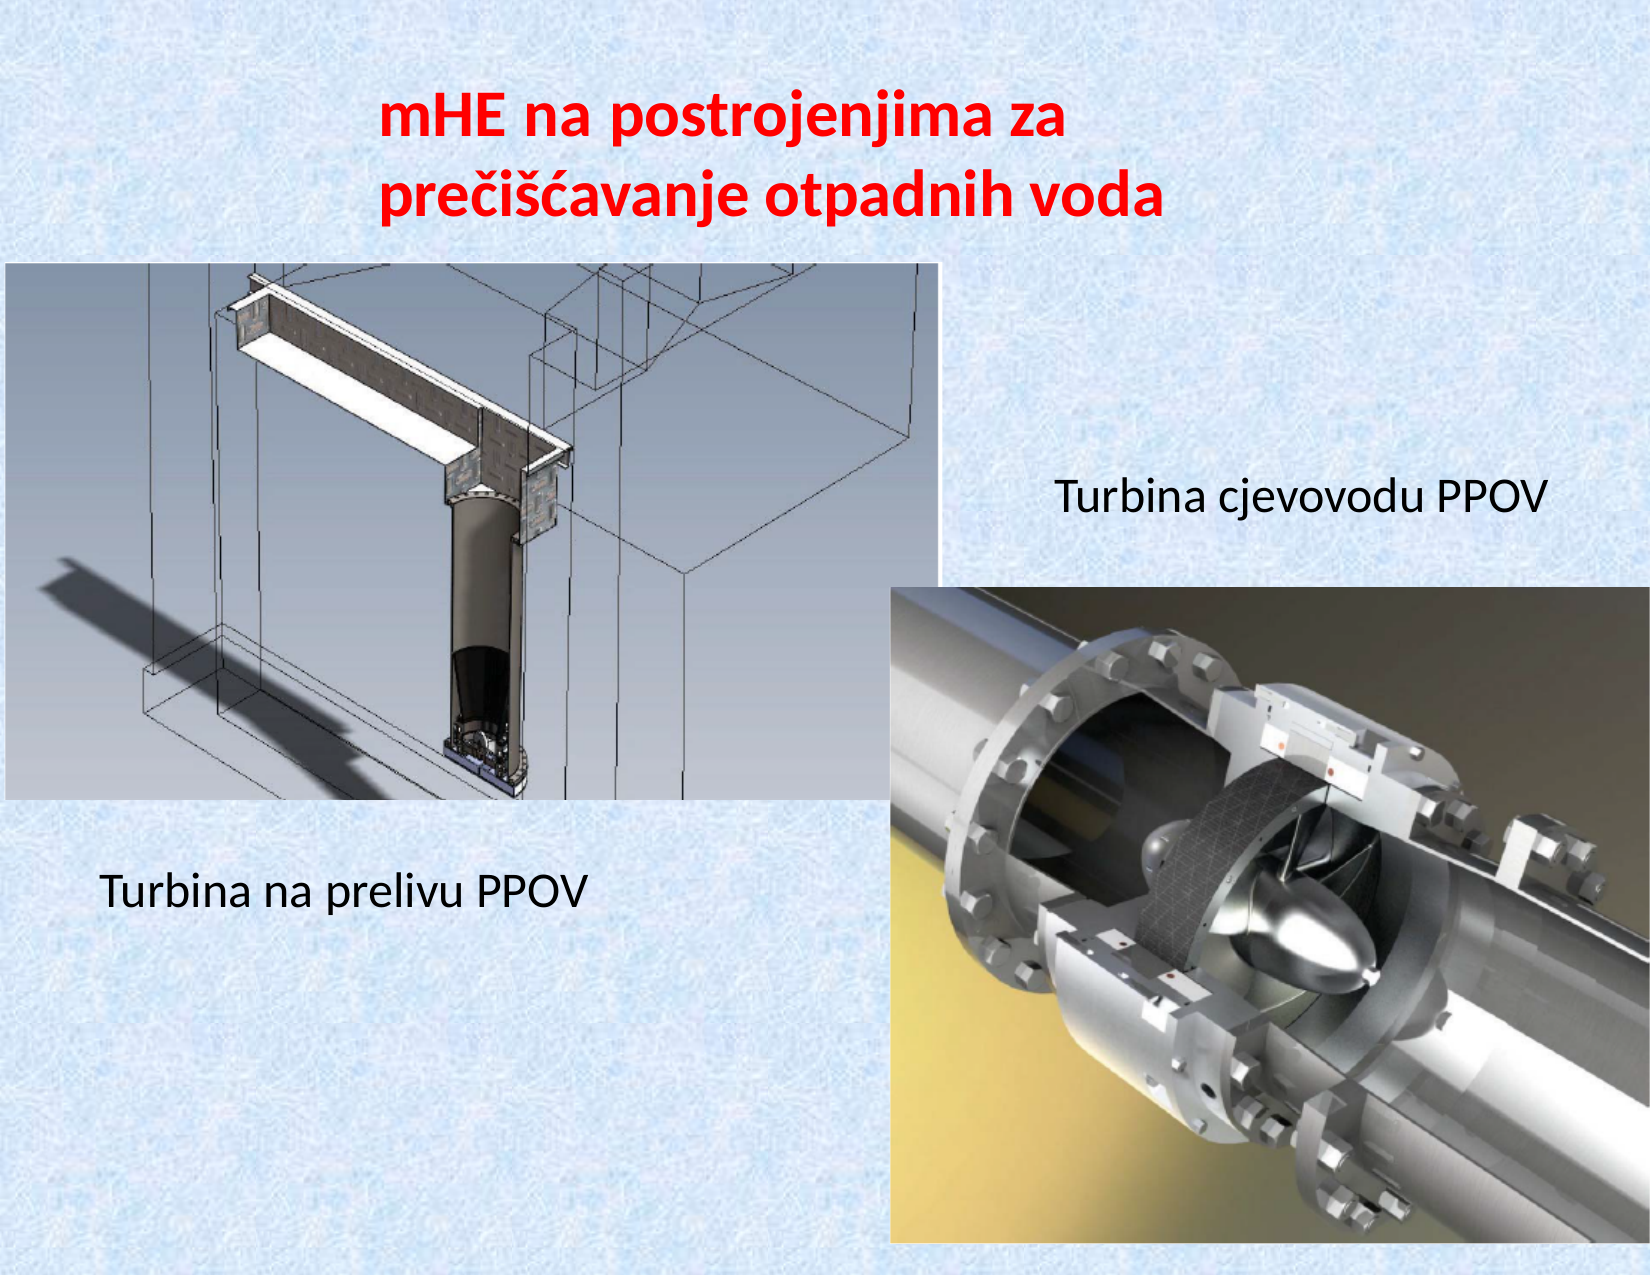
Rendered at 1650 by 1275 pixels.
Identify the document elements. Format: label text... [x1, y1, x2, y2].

text_box Turbina cjevovodu PPOV [1039, 455, 1650, 530]
picture [0, 0, 1650, 1275]
text_box Turbina na prelivu PPOV [84, 850, 675, 926]
title mHE na postrojenjima za prečišćavanje otpadnih voda [257, 37, 1396, 283]
